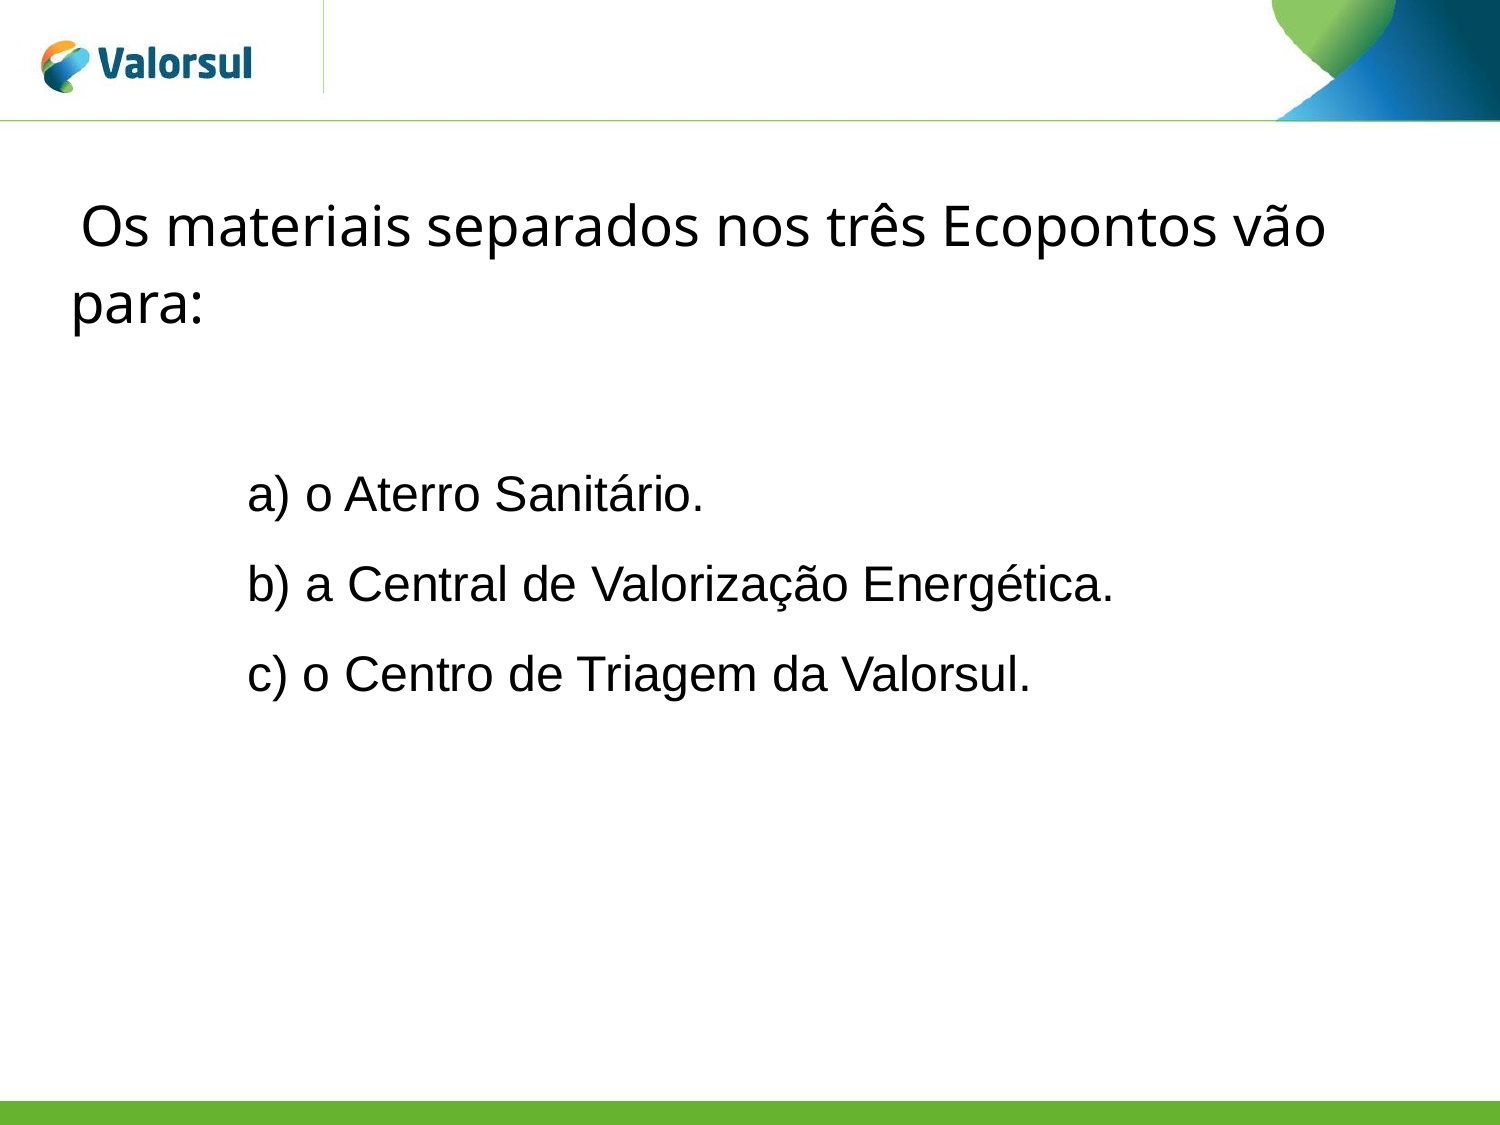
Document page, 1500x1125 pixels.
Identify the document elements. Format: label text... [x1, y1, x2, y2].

text_box a) o Aterro Sanitário. b) a Central de Valorização Energética. c) o Centro de Triagem da Valorsul. [232, 424, 1150, 709]
text_box Os materiais separados nos três Ecopontos vão para: [55, 172, 1472, 423]
picture [0, 0, 1500, 1125]
